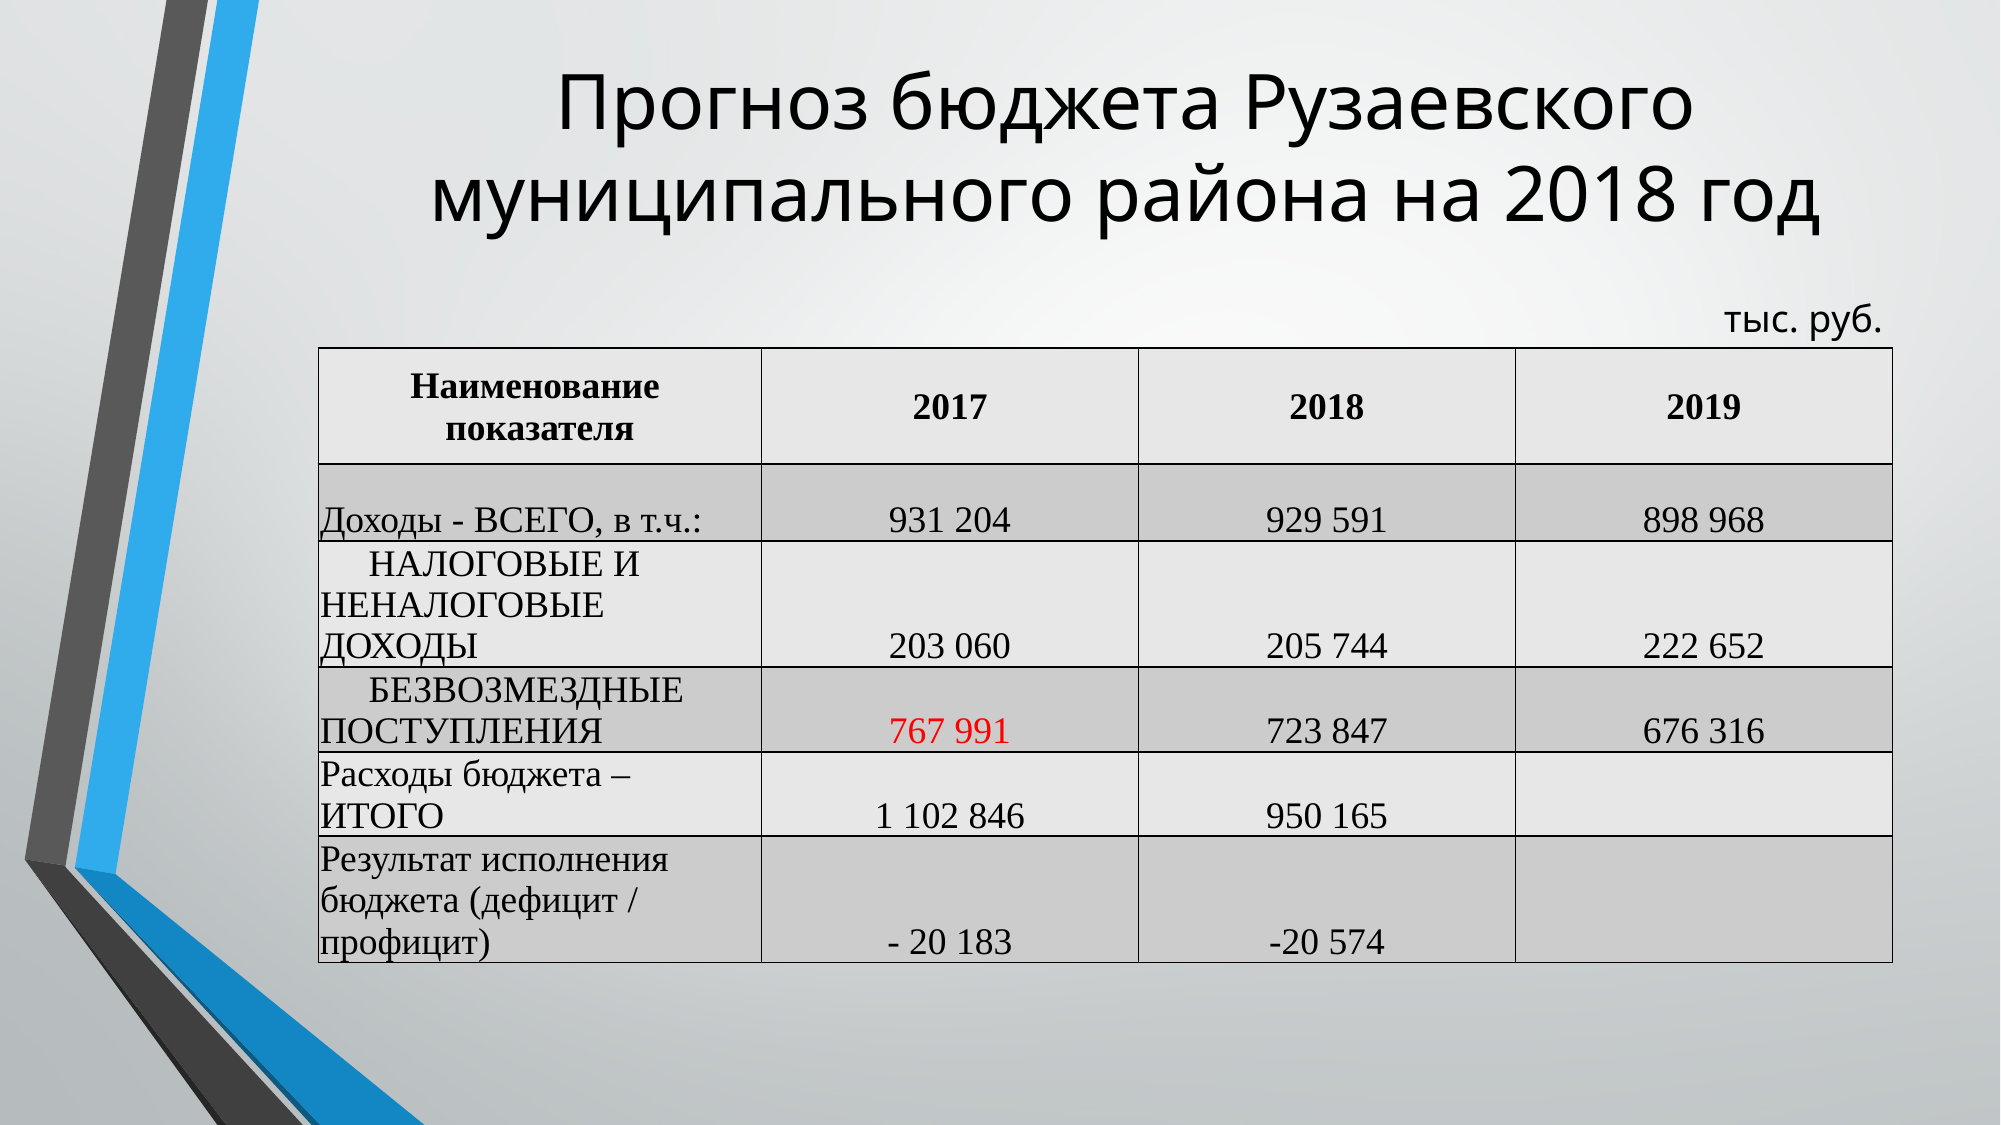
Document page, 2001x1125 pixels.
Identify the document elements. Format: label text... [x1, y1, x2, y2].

table_cell Расходы бюджета – ИТОГО [319, 753, 761, 835]
table_header 2018 [1139, 349, 1515, 463]
table_cell БЕЗВОЗМЕЗДНЫЕ ПОСТУПЛЕНИЯ [319, 668, 761, 751]
table_cell -20 574 [1139, 837, 1515, 962]
table_cell Доходы - ВСЕГО, в т.ч.: [319, 465, 761, 540]
title Прогноз бюджета Рузаевского муниципального района на 2018 год [270, 44, 1982, 245]
table_cell 723 847 [1139, 668, 1515, 751]
table_header 2017 [762, 349, 1138, 463]
table_header 2019 [1516, 349, 1892, 463]
table_cell 929 591 [1139, 465, 1515, 540]
table_cell 931 204 [762, 465, 1138, 540]
table_cell 203 060 [762, 542, 1138, 666]
table_cell НАЛОГОВЫЕ И НЕНАЛОГОВЫЕ ДОХОДЫ [319, 542, 761, 666]
table_cell 767 991 [762, 668, 1138, 751]
table_header Наименование показателя [319, 349, 761, 463]
table_cell Результат исполнения бюджета (дефицит / профицит) [319, 837, 761, 962]
text_box тыс. руб. [1709, 287, 1899, 348]
table_cell 205 744 [1139, 542, 1515, 666]
table_cell 950 165 [1139, 753, 1515, 835]
table_cell 898 968 [1516, 465, 1892, 540]
table_cell 222 652 [1516, 542, 1892, 666]
table_cell [1516, 753, 1892, 835]
table_cell 1 102 846 [762, 753, 1138, 835]
table_cell 676 316 [1516, 668, 1892, 751]
table_cell - 20 183 [762, 837, 1138, 962]
table_cell [1516, 837, 1892, 962]
